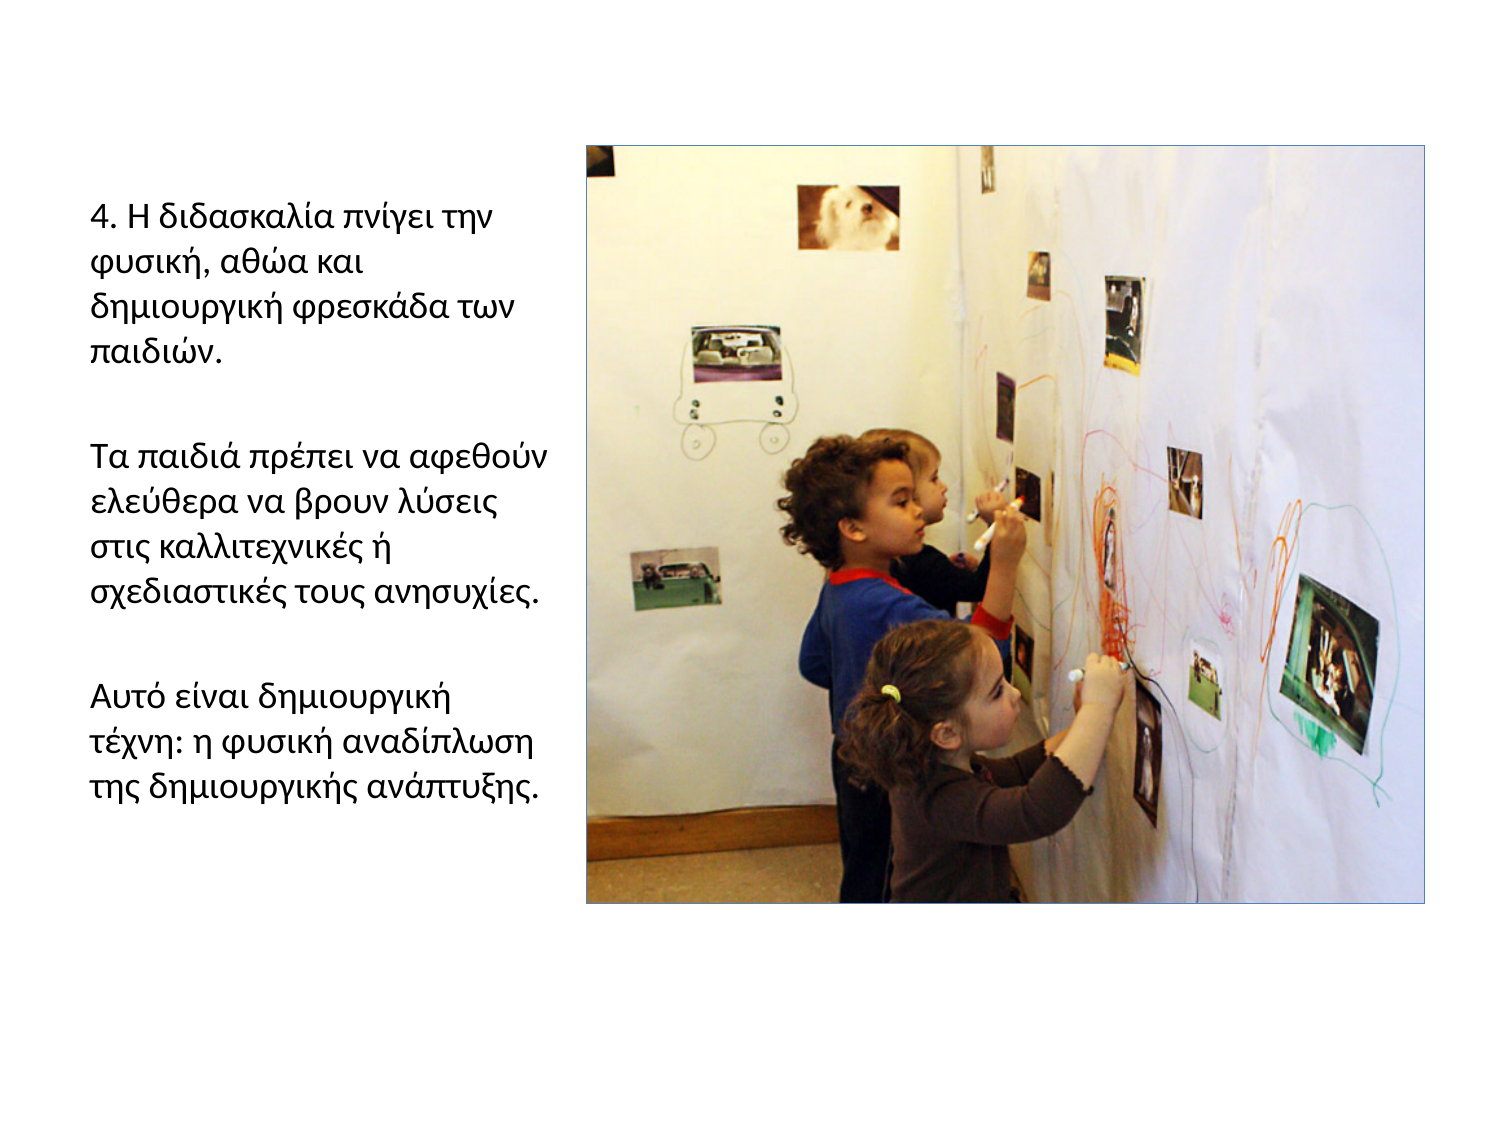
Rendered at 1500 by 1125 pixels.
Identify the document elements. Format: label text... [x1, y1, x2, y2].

list 4. Η διδασκαλία πνίγει την φυσική, αθώα και δημιουργική φρεσκάδα των παιδιών. Τα παιδιά πρέπει να αφεθούν ελεύθερα να βρουν λύσεις στις καλλιτεχνικές ή σχεδιαστικές τους ανησυχίες. Αυτό είναι δημιουργική τέχνη: η φυσική αναδίπλωση της δημιουργικής ανάπτυξης. [75, 78, 569, 1005]
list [586, 145, 1426, 905]
